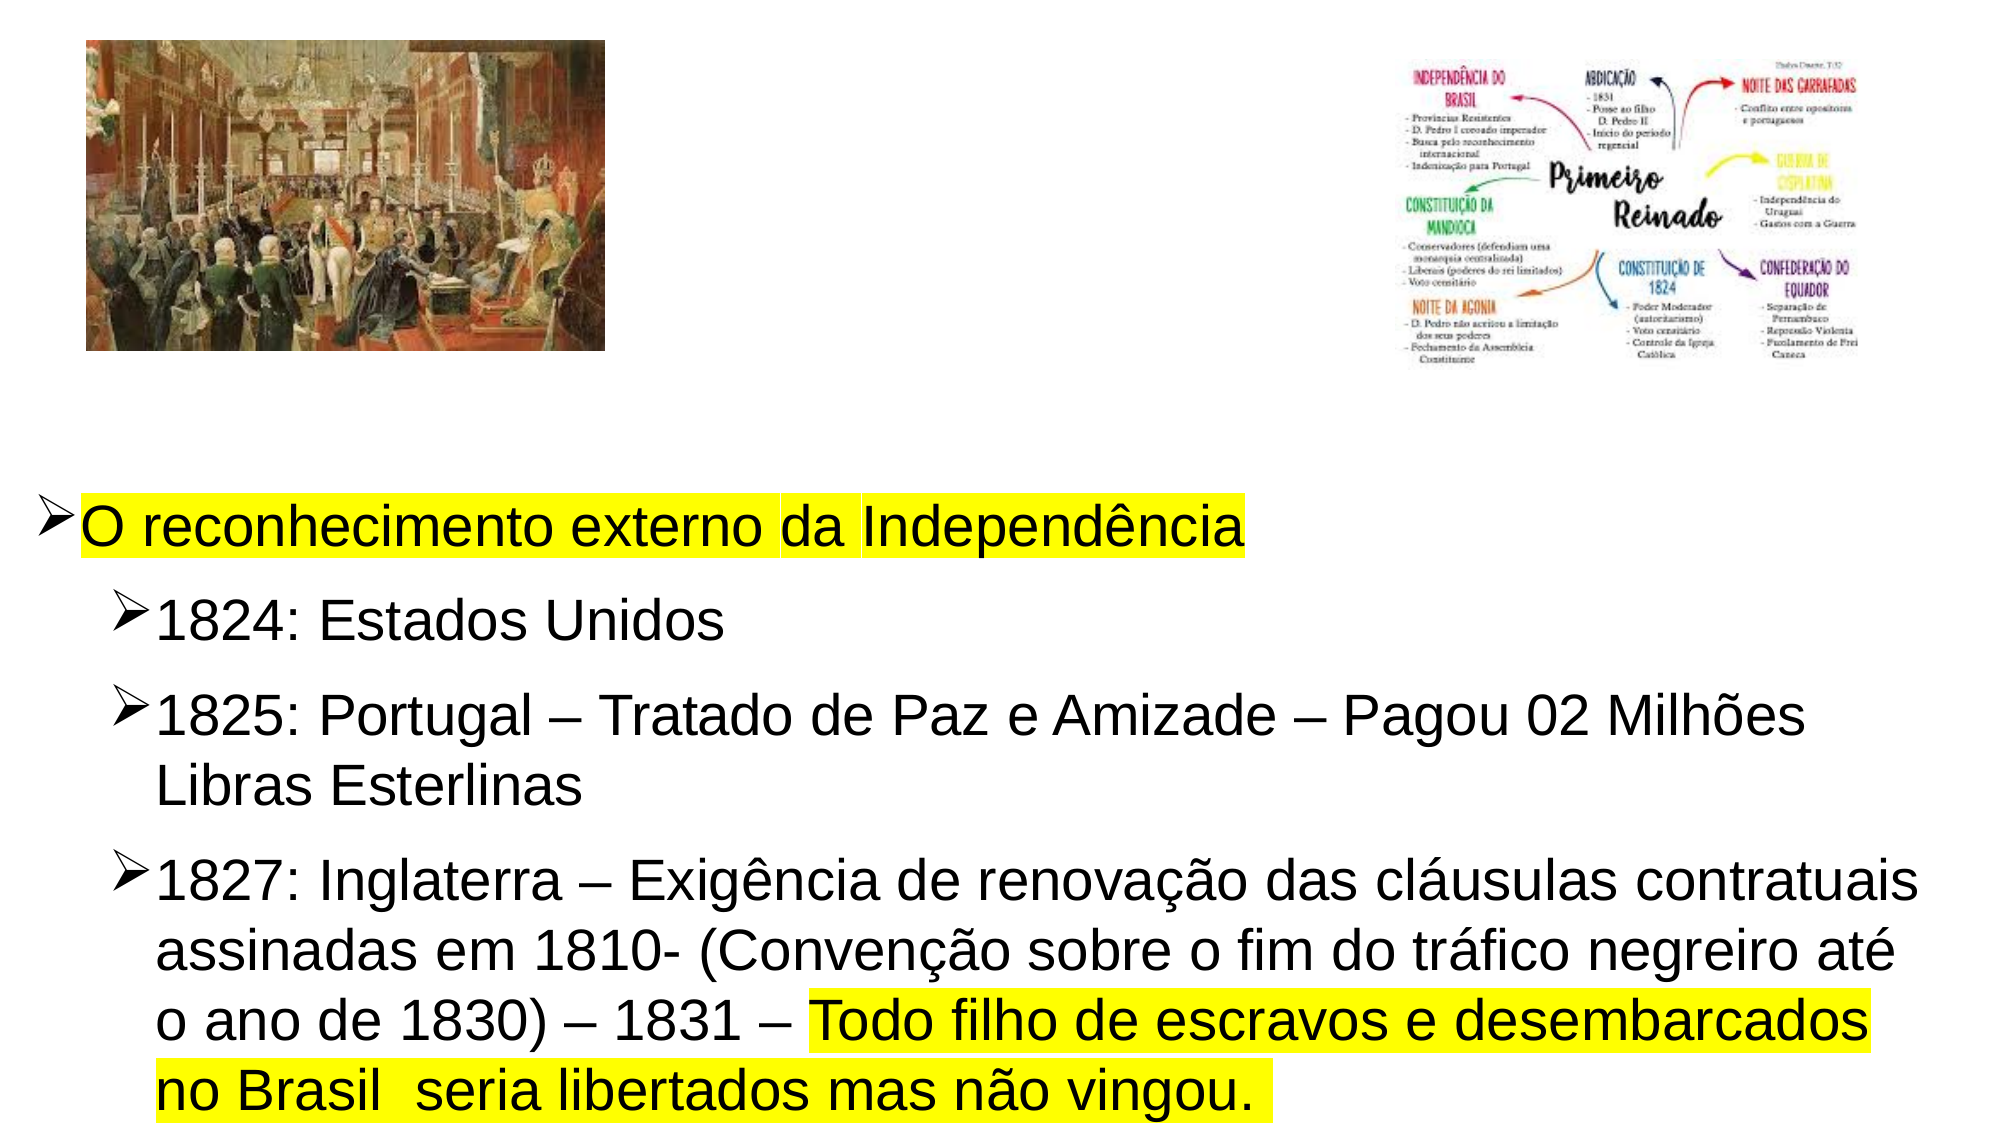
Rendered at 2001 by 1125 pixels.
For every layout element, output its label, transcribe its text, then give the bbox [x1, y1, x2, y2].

picture [1394, 58, 1863, 371]
picture [86, 39, 606, 352]
text_box O reconhecimento externo da Independência 1824: Estados Unidos 1825: Portugal – Tratado de Paz e Amizade – Pagou 02 Milhões Libras Esterlinas 1827: Inglaterra – Exigência de renovação das cláusulas contratuais assinadas em 1810- (Convenção sobre o fim do tráfico negreiro até o ano de 1830) – 1831 – Todo filho de escravos e desembarcados no Brasil seria libertados mas não vingou. [0, 480, 1936, 1125]
